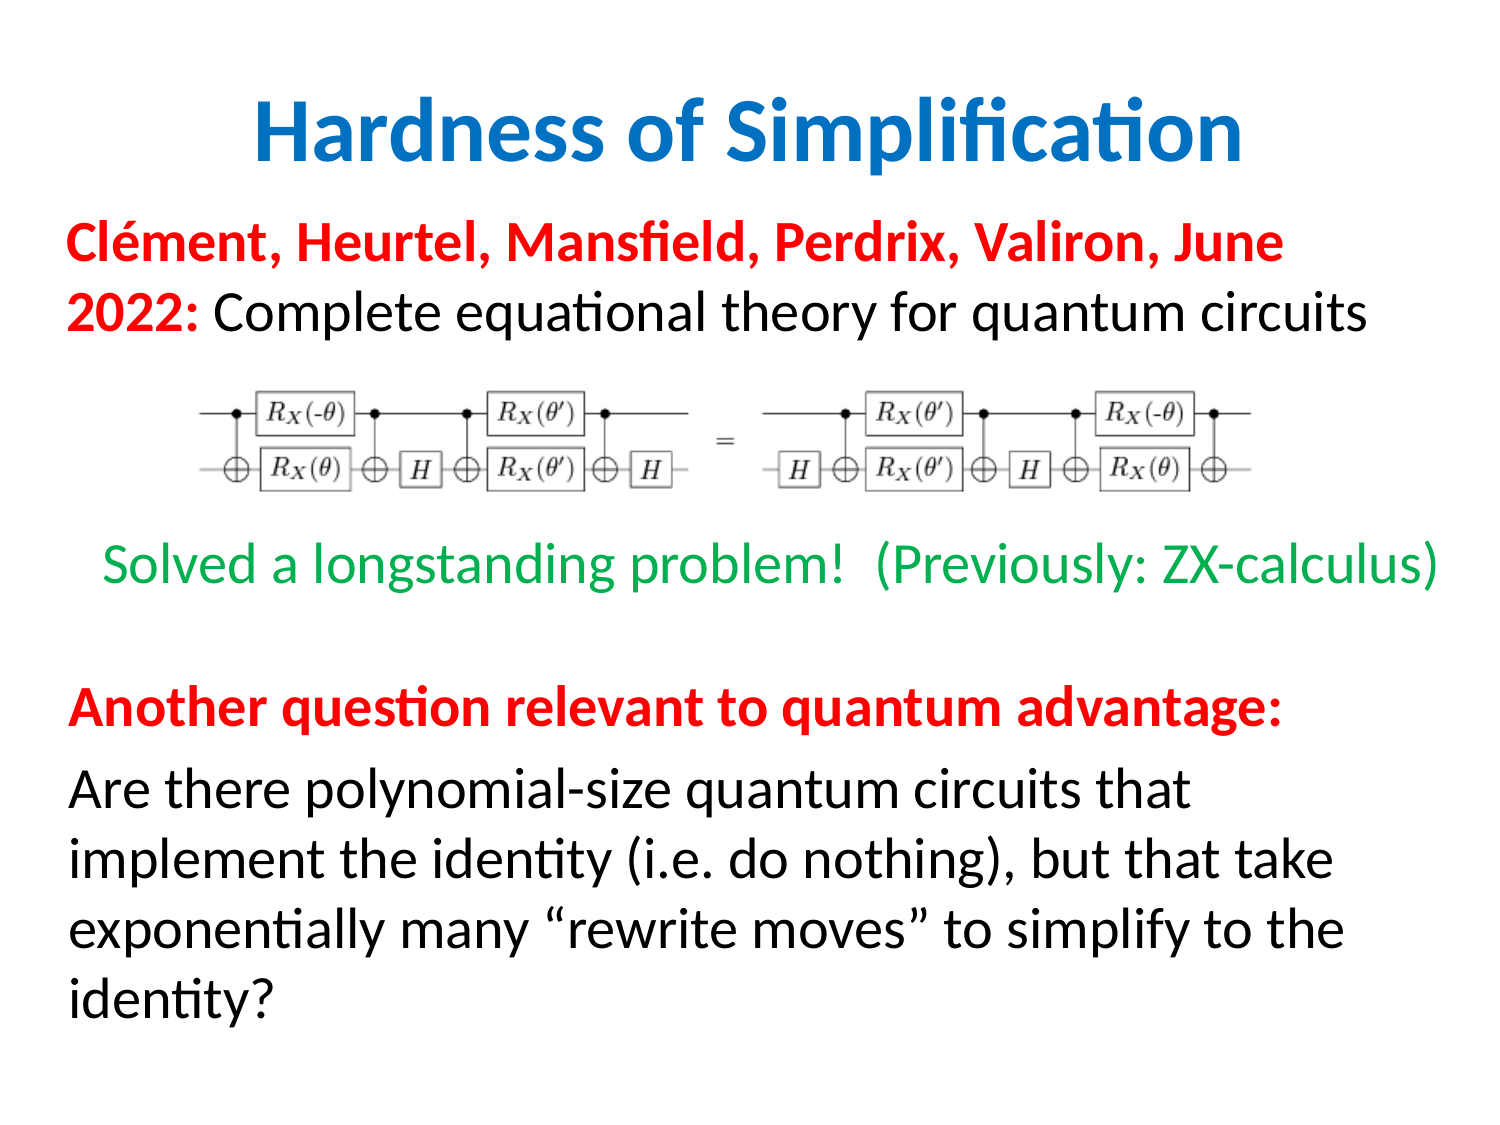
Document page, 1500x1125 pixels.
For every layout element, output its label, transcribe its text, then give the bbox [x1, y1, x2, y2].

text_box Solved a longstanding problem! (Previously: ZX-calculus) [87, 517, 1477, 593]
picture [170, 369, 1275, 525]
text_box Clément, Heurtel, Mansfield, Perdrix, Valiron, June 2022: Complete equational theory for quantum circuits [51, 195, 1427, 271]
title Hardness of Simplification [55, 49, 1445, 201]
text_box Another question relevant to quantum advantage: Are there polynomial-size quantum circuits that implement the identity (i.e. do nothing), but that take exponentially many “rewrite moves” to simplify to the identity? [53, 660, 1429, 736]
